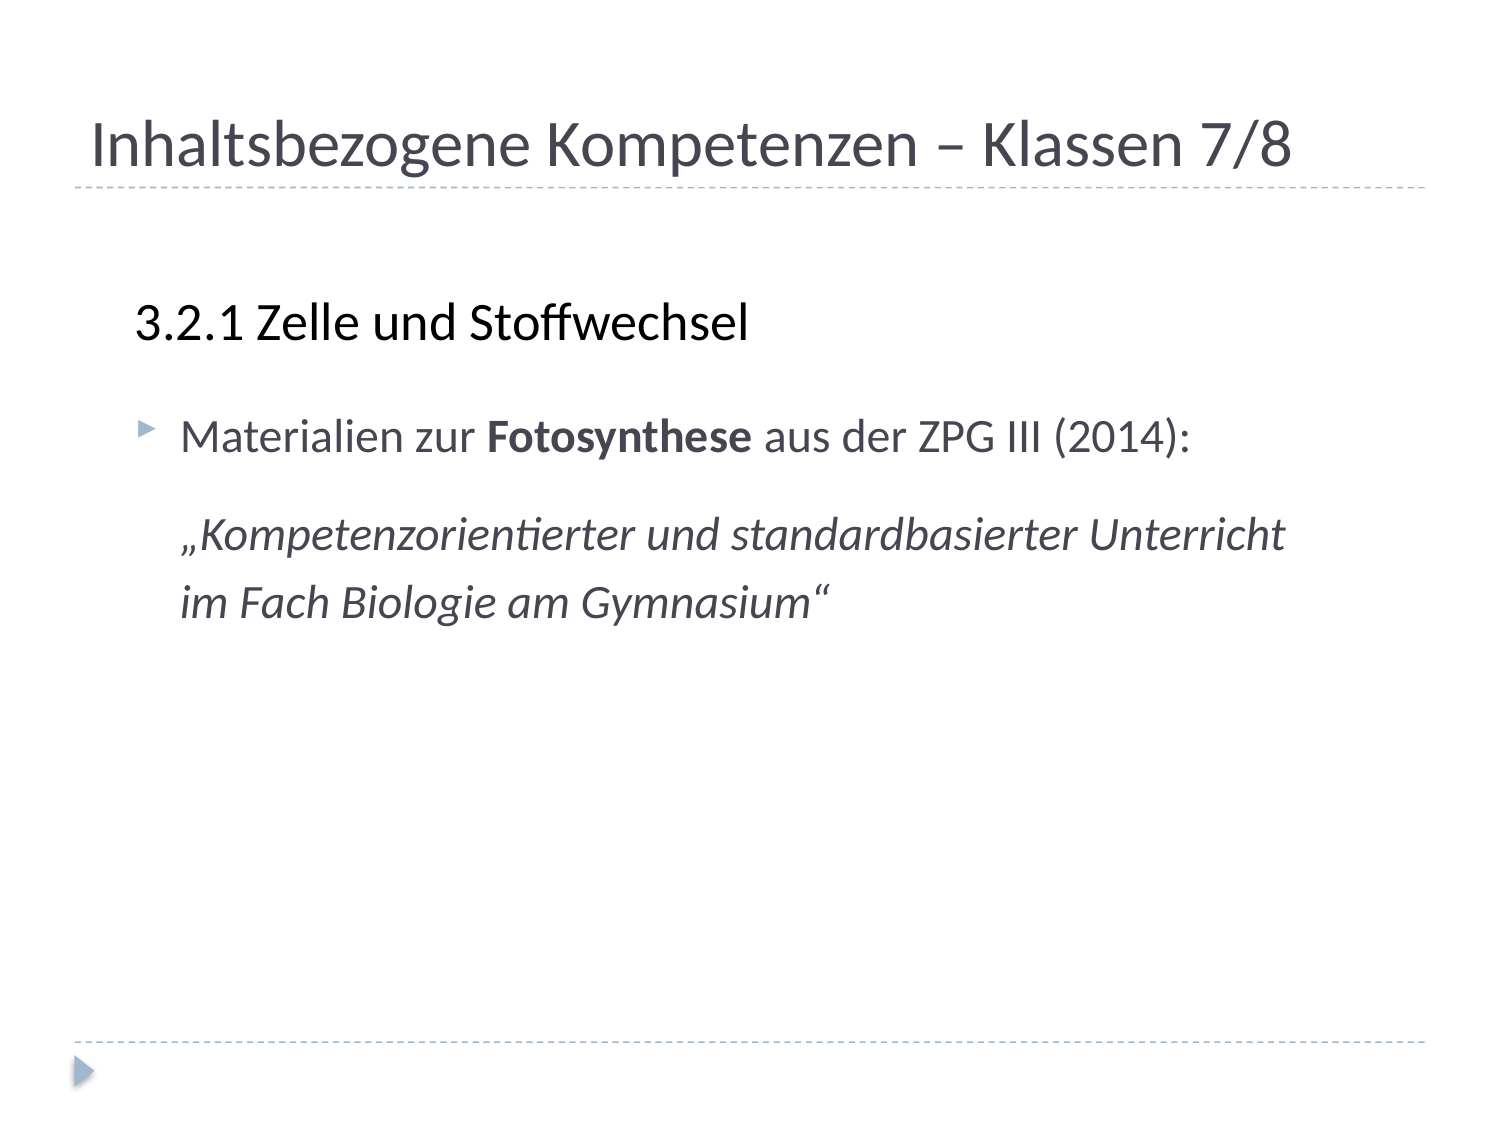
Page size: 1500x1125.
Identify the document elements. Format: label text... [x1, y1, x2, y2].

list 3.2.1 Zelle und Stoffwechsel Materialien zur Fotosynthese aus der ZPG III (2014): „Kompetenzorientierter und standardbasierter Unterricht im Fach Biologie am Gymnasium“ [74, 278, 1426, 1011]
title Inhaltsbezogene Kompetenzen – Klassen 7/8 [74, 24, 1426, 188]
